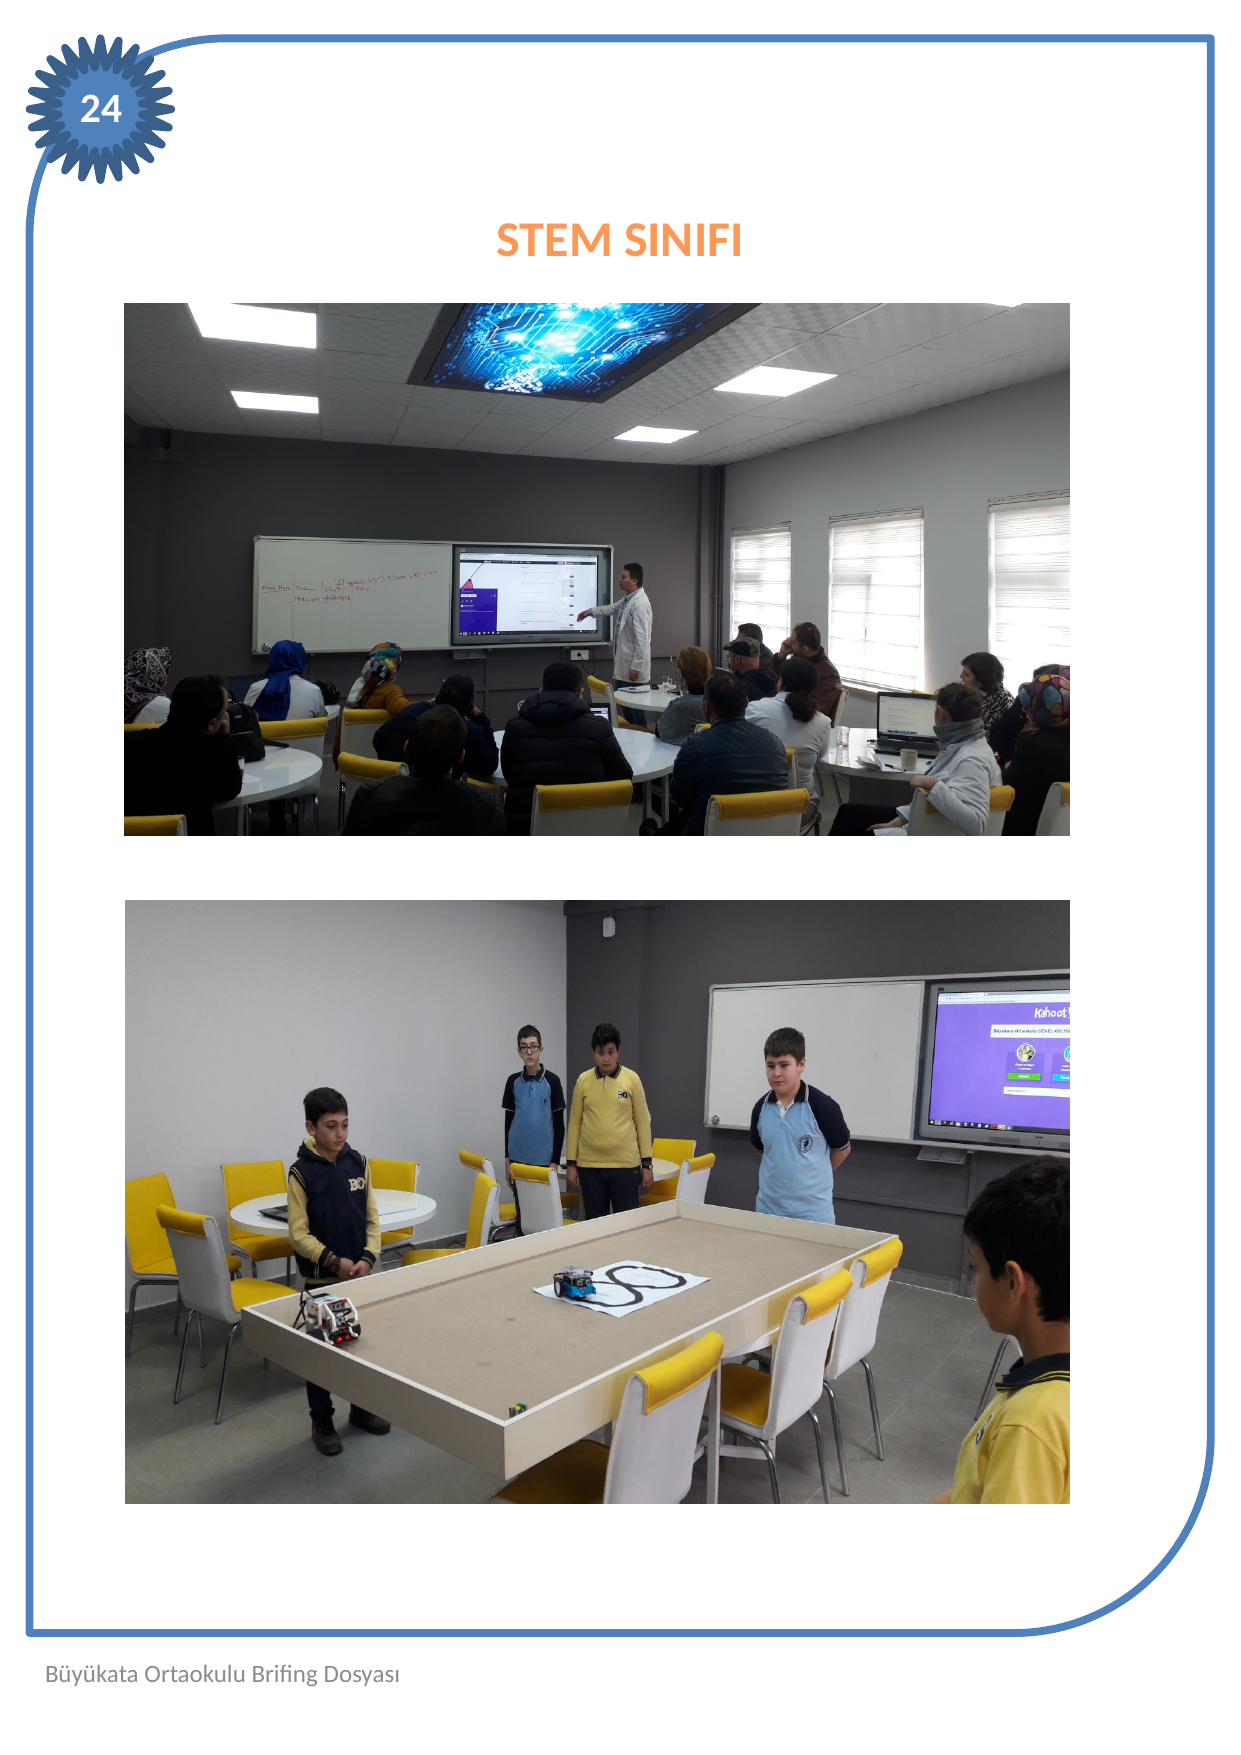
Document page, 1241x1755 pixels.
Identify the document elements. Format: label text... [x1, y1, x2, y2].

footer Büyükata Ortaokulu Brifing Dosyası [29, 1625, 817, 1720]
text_box 24 [64, 73, 148, 139]
picture [123, 303, 1070, 836]
text_box [25, 34, 1215, 1637]
picture [124, 900, 1070, 1504]
text_box STEM SINIFI [481, 198, 759, 274]
text_box [25, 34, 176, 184]
picture [587, 340, 598, 350]
picture [570, 362, 577, 368]
